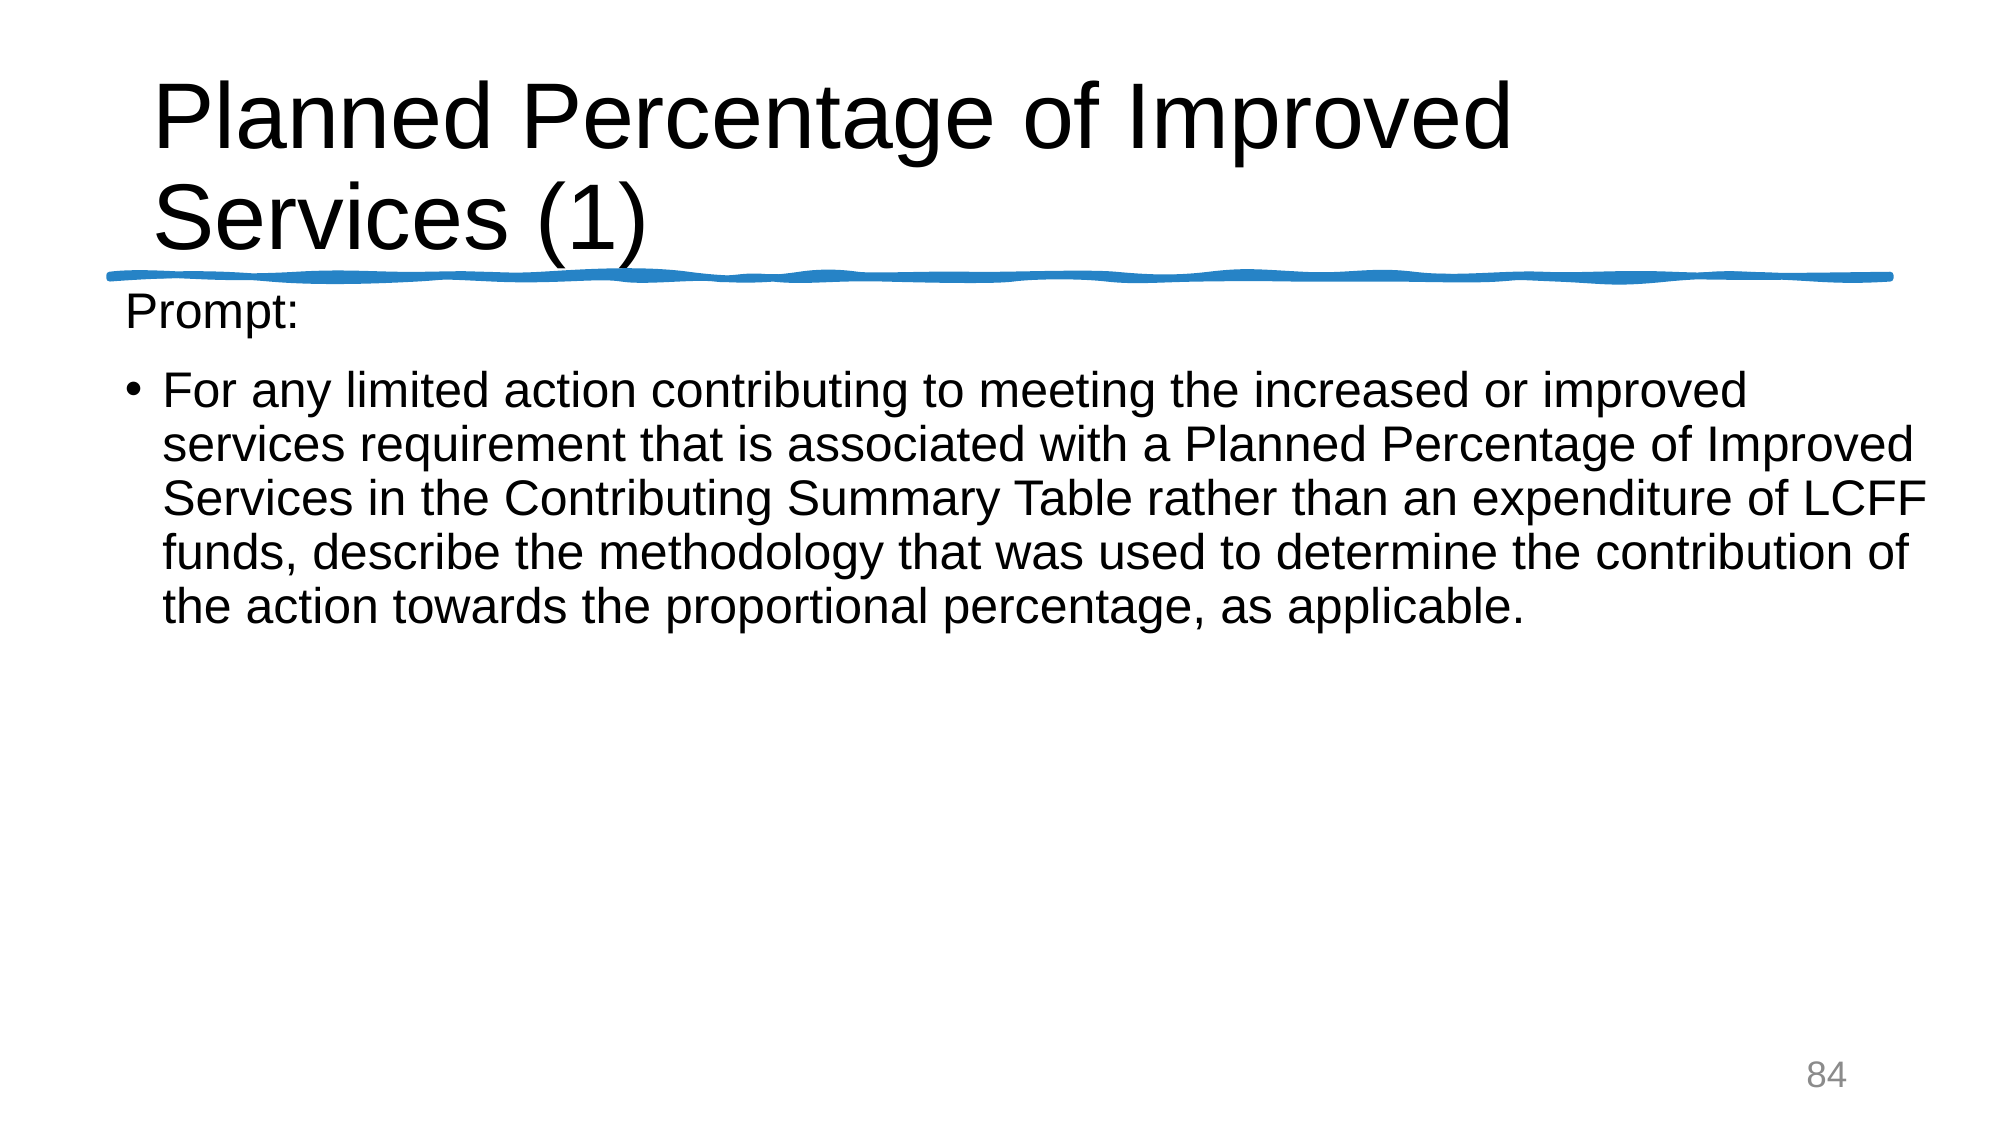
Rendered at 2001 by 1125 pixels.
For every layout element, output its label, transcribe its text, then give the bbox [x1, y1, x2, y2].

list Prompt: For any limited action contributing to meeting the increased or improved services requirement that is associated with a Planned Percentage of Improved Services in the Contributing Summary Table rather than an expenditure of LCFF funds, describe the methodology that was used to determine the contribution of the action towards the proportional percentage, as applicable. [109, 278, 1956, 976]
title Planned Percentage of Improved Services (1) [137, 59, 1891, 276]
text_box [108, 270, 1892, 279]
slide_number 84 [1412, 1042, 1863, 1103]
